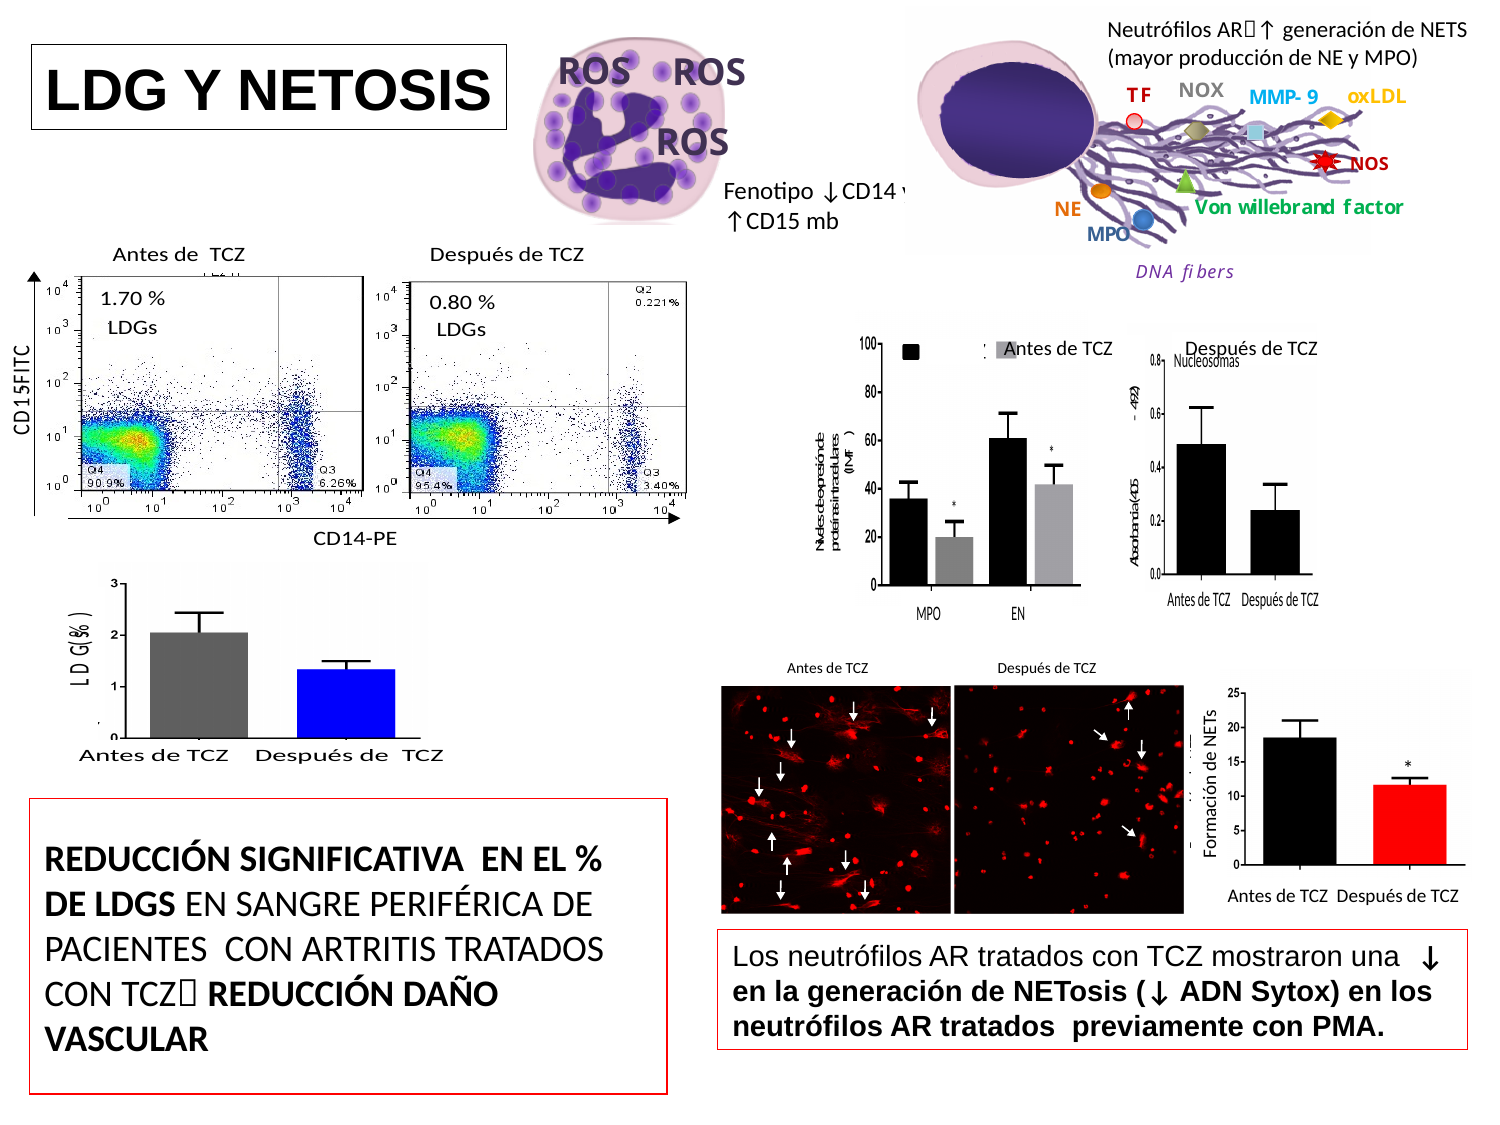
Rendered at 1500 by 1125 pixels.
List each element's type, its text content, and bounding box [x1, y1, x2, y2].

picture [1192, 669, 1472, 920]
text_box * [809, 922, 858, 928]
text_box Neutrófilos AR↑ generación de NETS (mayor producción de NE y MPO) [1440, 7, 1500, 77]
picture [0, 235, 698, 778]
text_box Fenotipo ↓CD14 y ↑CD15 mb [708, 167, 899, 242]
text_box Los neutrófilos AR tratados con TCZ mostraron una ↓ en la generación de NETosis (↓ ADN Sytox) en los neutrófilos AR tratados previamente con PMA. [717, 929, 1468, 1050]
picture [720, 653, 1191, 915]
picture [808, 309, 1407, 639]
text_box LDG Y NETOSIS [31, 44, 507, 130]
picture [905, 6, 1438, 295]
text_box REDUCCIÓN SIGNIFICATIVA EN EL % DE LDGS EN SANGRE PERIFÉRICA DE PACIENTES CON ARTRITIS TRATADOS CON TCZ REDUCCIÓN DAÑO VASCULAR [29, 798, 668, 1094]
picture [513, 35, 753, 226]
